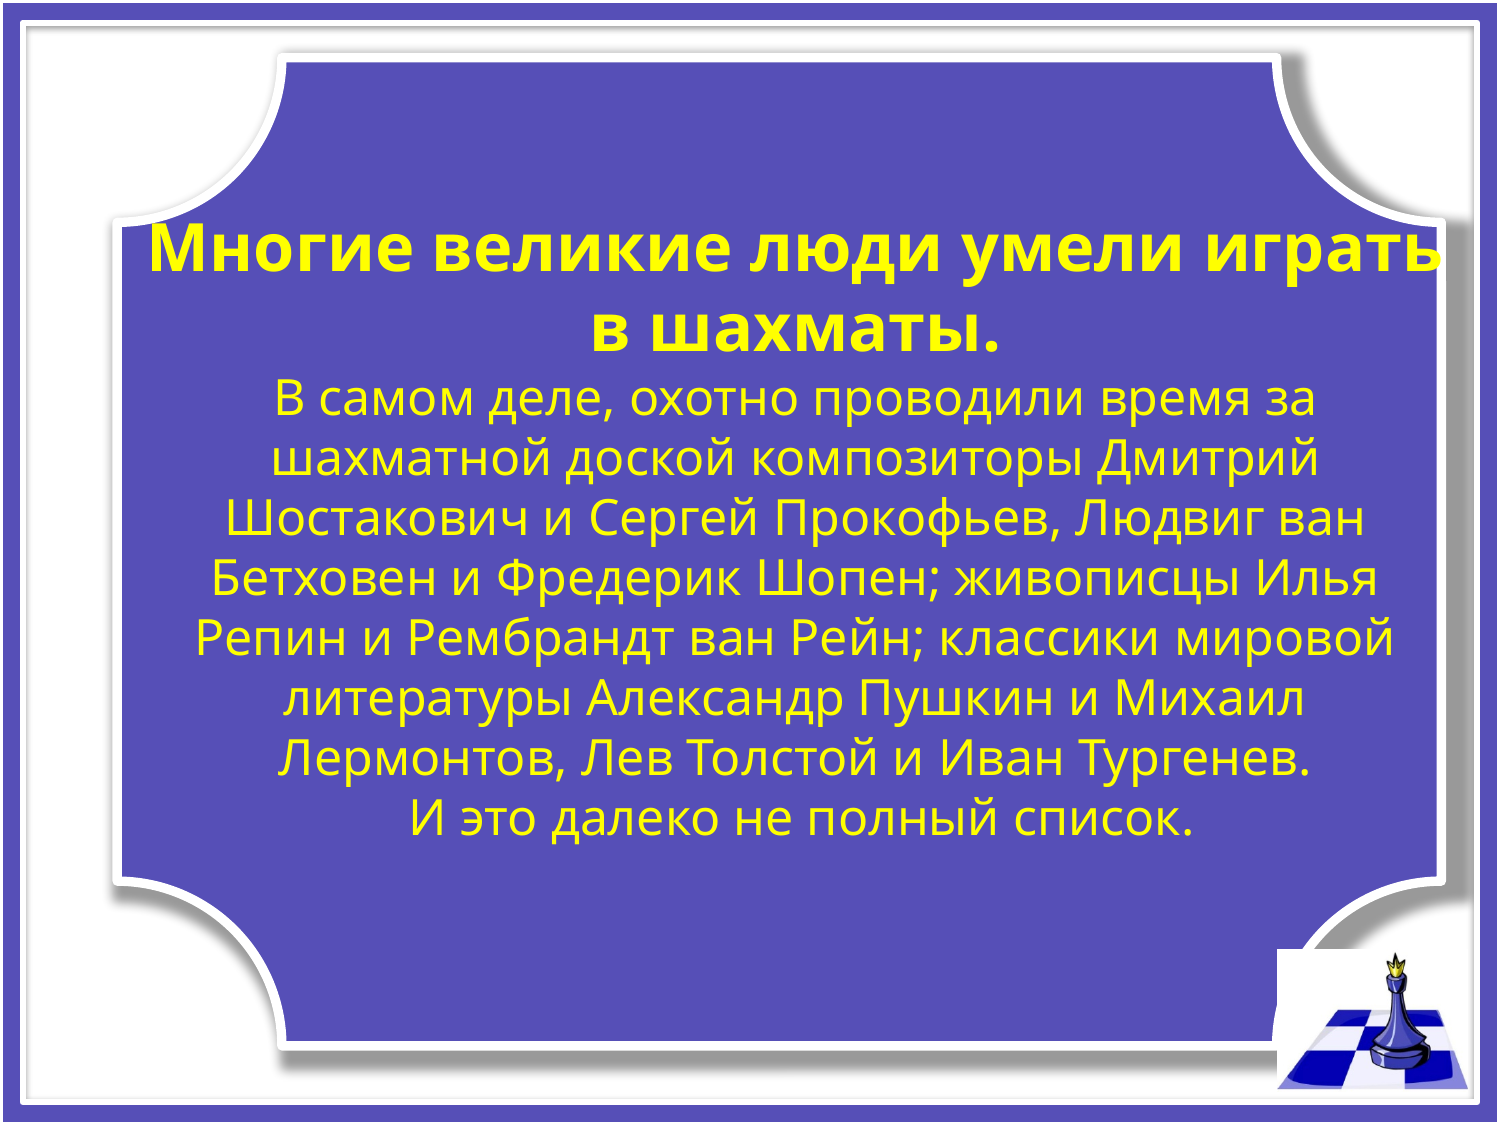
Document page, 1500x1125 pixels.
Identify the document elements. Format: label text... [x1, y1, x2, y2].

text_box [0, 0, 1500, 1125]
text_box [114, 54, 1445, 1049]
title Многие великие люди умели играть в шахматы. В самом деле, охотно проводили время за шахматной доской композиторы Дмитрий Шостакович и Сергей Прокофьев, Людвиг ван Бетховен и Фредерик Шопен; живописцы Илья Репин и Рембрандт ван Рейн; классики мировой литературы Александр Пушкин и Михаил Лермонтов, Лев Толстой и Иван Тургенев. И это далеко не полный список. [121, 267, 1470, 784]
picture [1277, 948, 1469, 1093]
